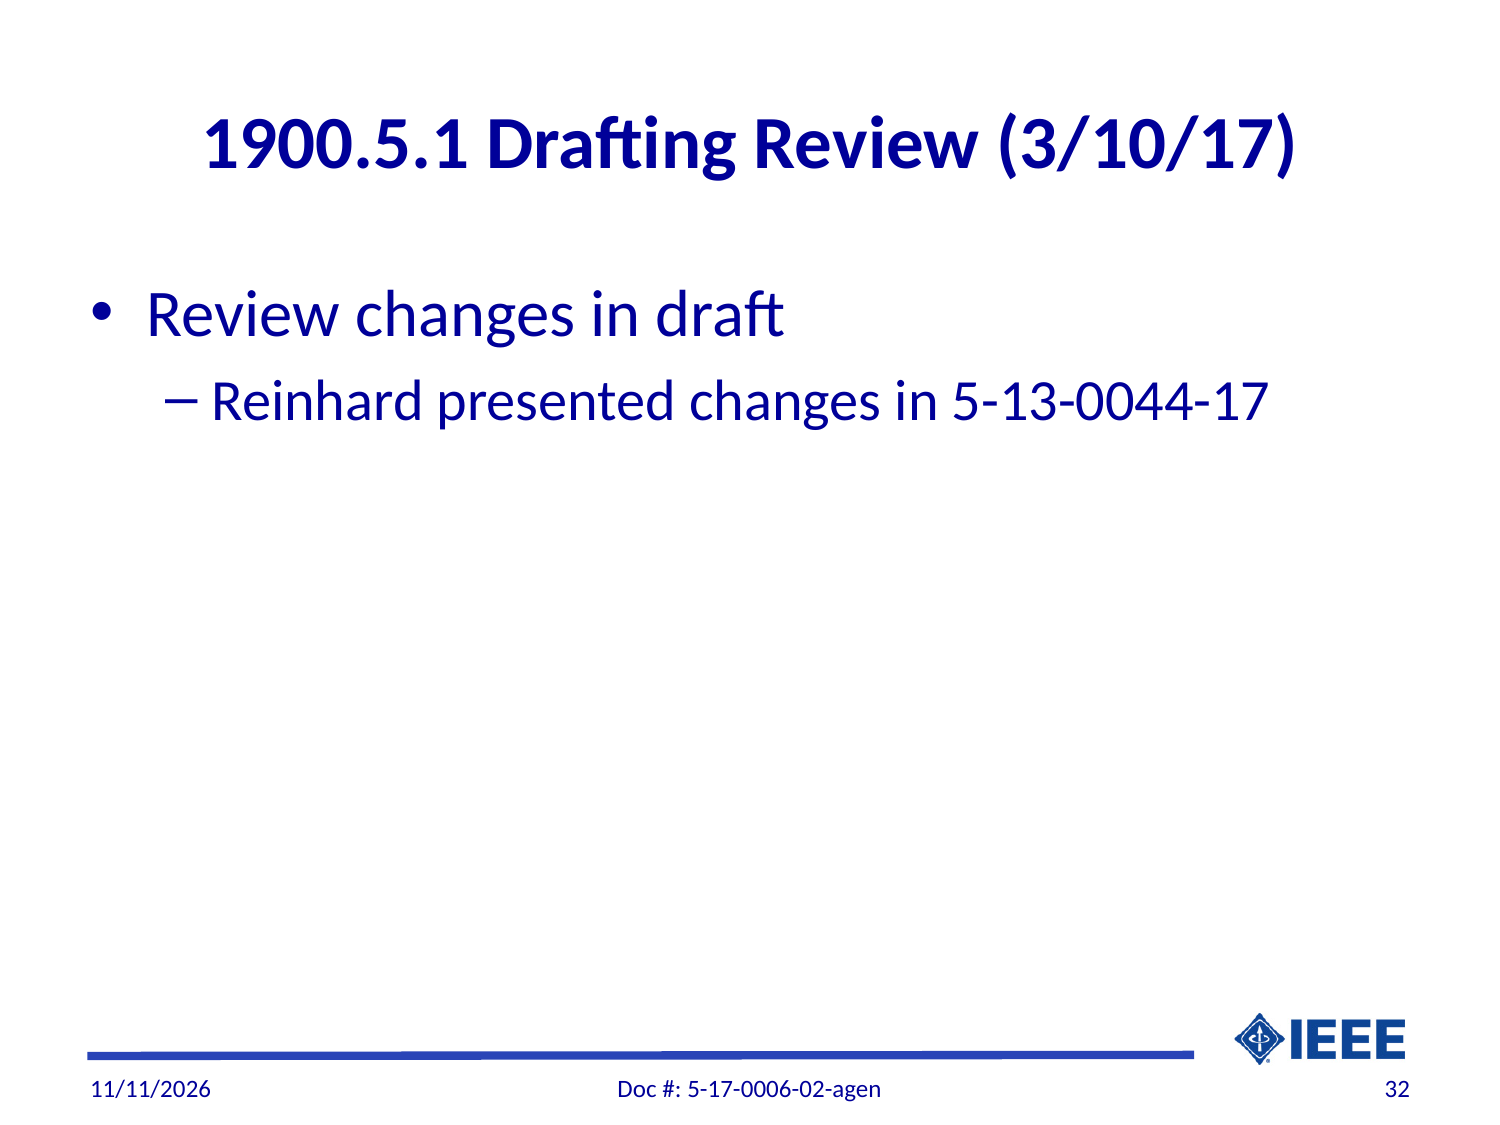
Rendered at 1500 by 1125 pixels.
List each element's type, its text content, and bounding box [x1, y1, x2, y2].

slide_number 32 [1074, 1057, 1425, 1118]
list Review changes in draft Reinhard presented changes in 5-13-0044-17 [75, 262, 1425, 1005]
title 1900.5.1 Drafting Review (3/10/17) [75, 45, 1425, 233]
picture [1231, 1011, 1406, 1057]
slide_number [75, 1057, 425, 1118]
footer Doc #: 5-17-0006-02-agen [512, 1057, 988, 1118]
